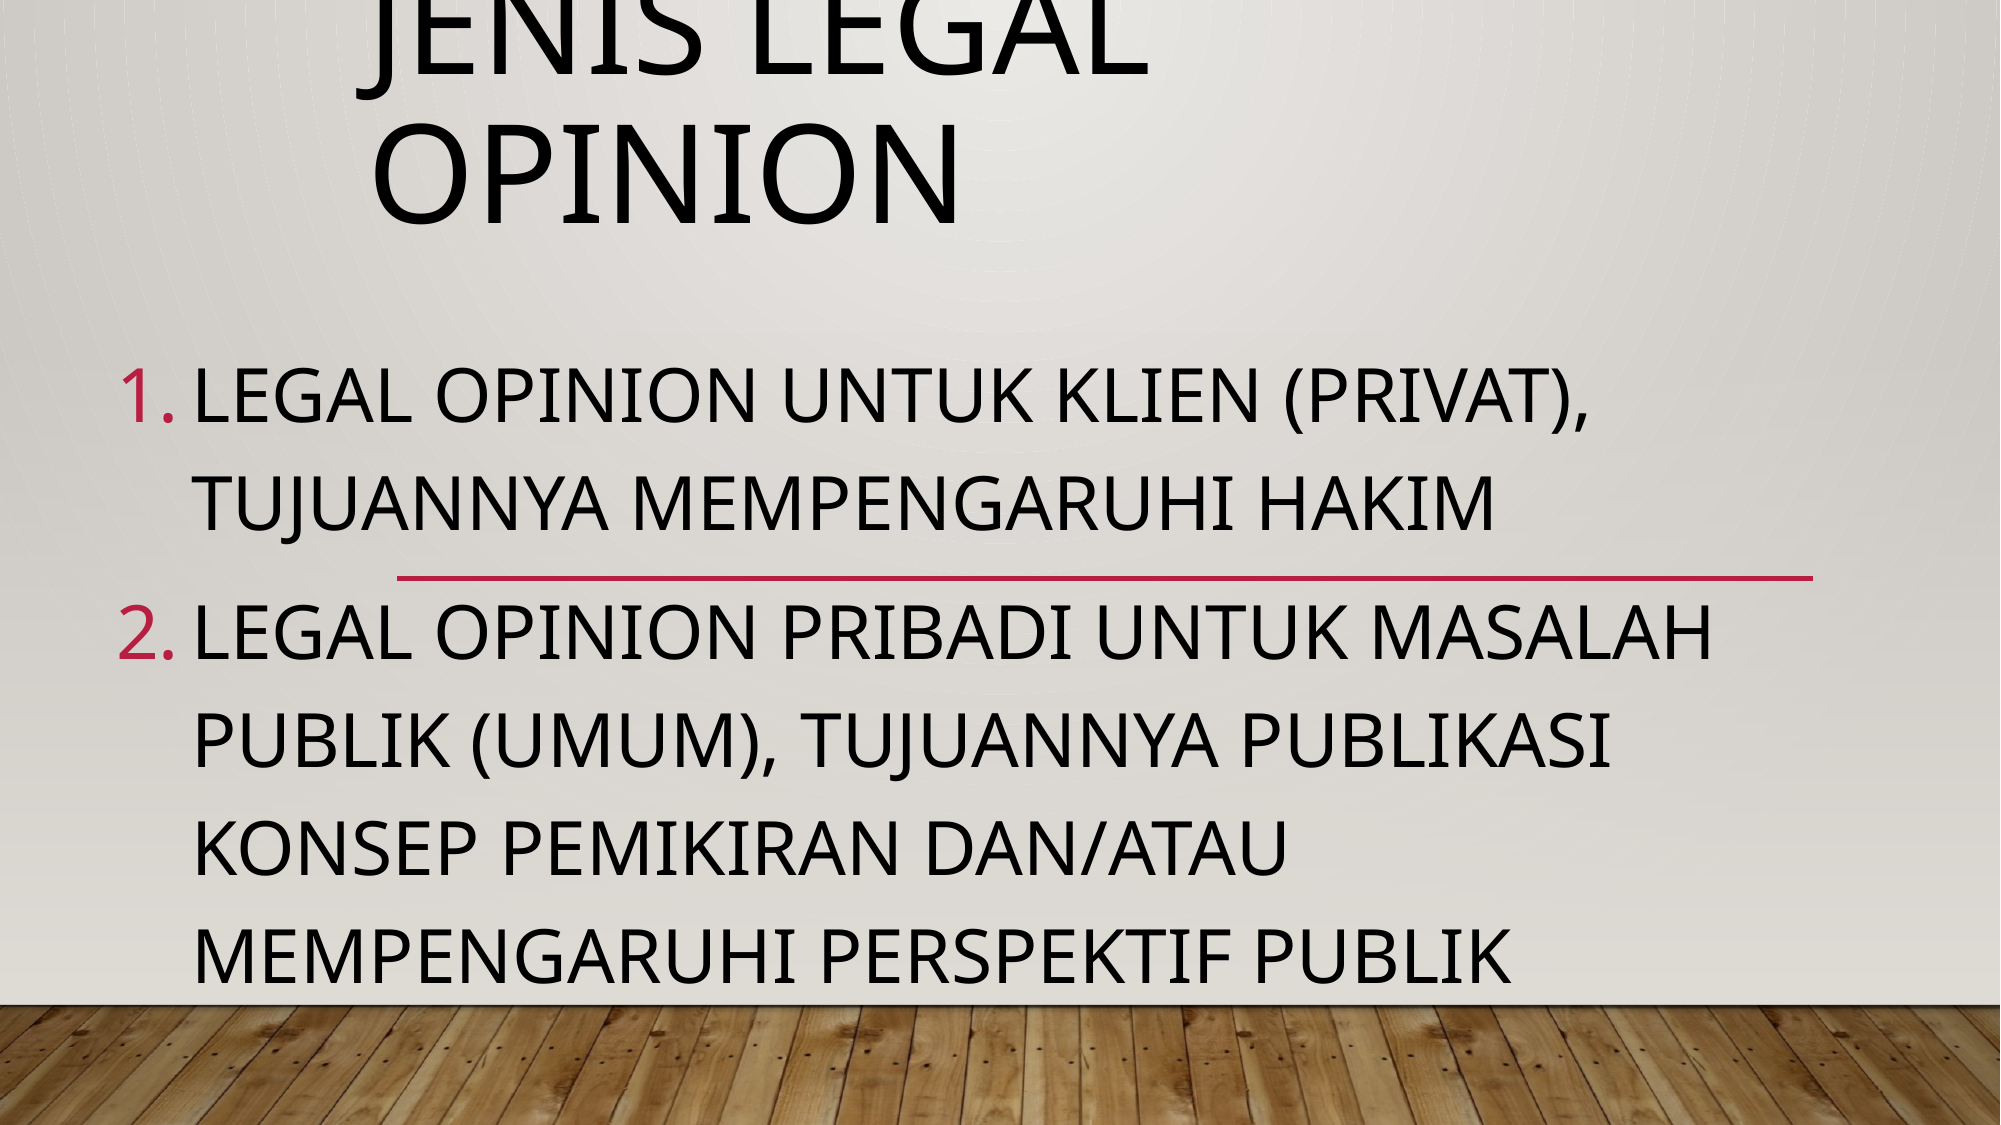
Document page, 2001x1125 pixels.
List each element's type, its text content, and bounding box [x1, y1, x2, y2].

subtitle LEGAL OPINION UNTUK KLIEN (PRIVAT), TUJUANNYA MEMPENGARUHI HAKIM LEGAL OPINION PRIBADI UNTUK MASALAH PUBLIK (UMUM), TUJUANNYA PUBLIKASI KONSEP PEMIKIRAN DAN/ATAU MEMPENGARUHI PERSPEKTIF PUBLIK [101, 314, 1931, 1101]
picture [0, 1005, 2000, 1125]
title JENIS LEGAL OPINION [352, 92, 1770, 253]
